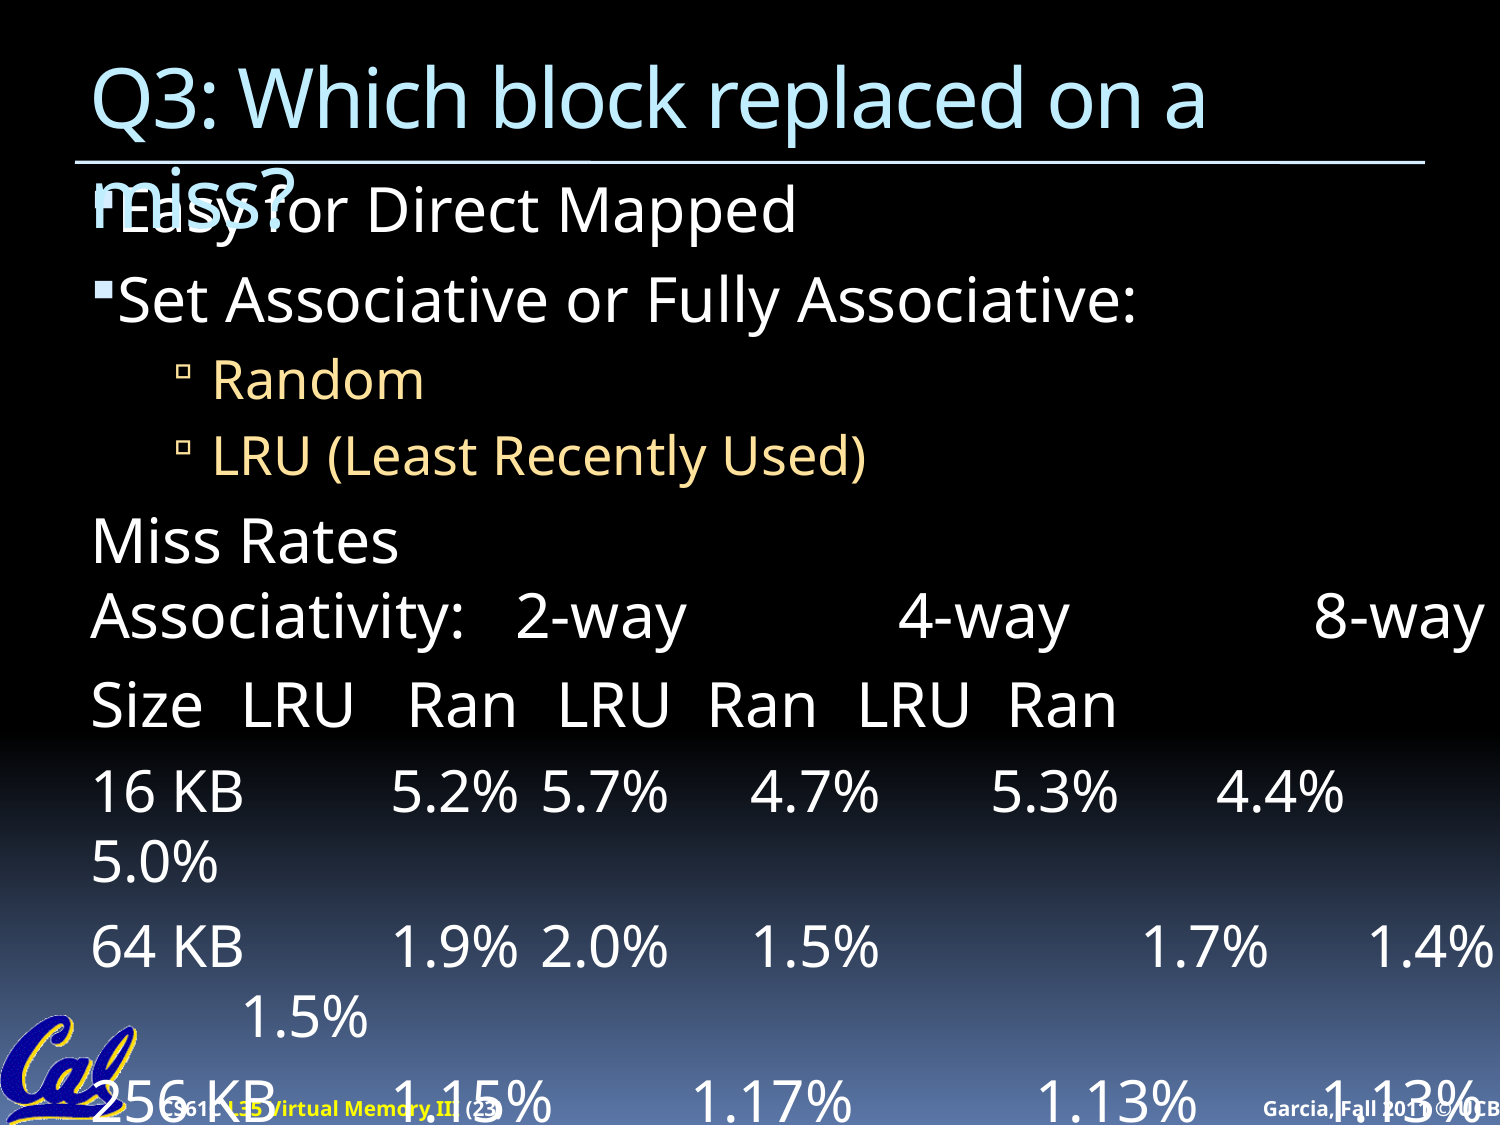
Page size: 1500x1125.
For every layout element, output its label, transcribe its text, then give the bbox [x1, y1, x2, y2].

picture [0, 1015, 140, 1125]
title Q3: Which block replaced on a miss? [75, 37, 1425, 163]
list Easy for Direct Mapped Set Associative or Fully Associative: Random LRU (Least Recently Used) Miss Rates Associativity: 2-way 4-way 8-way Size LRU Ran LRU Ran LRU Ran 16 KB 5.2% 5.7% 4.7% 5.3% 4.4% 5.0% 64 KB 1.9% 2.0% 1.5% 1.7% 1.4% 1.5% 256 KB 1.15% 1.17% 1.13% 1.13% 1.12% 1.12% [74, 162, 1500, 1097]
